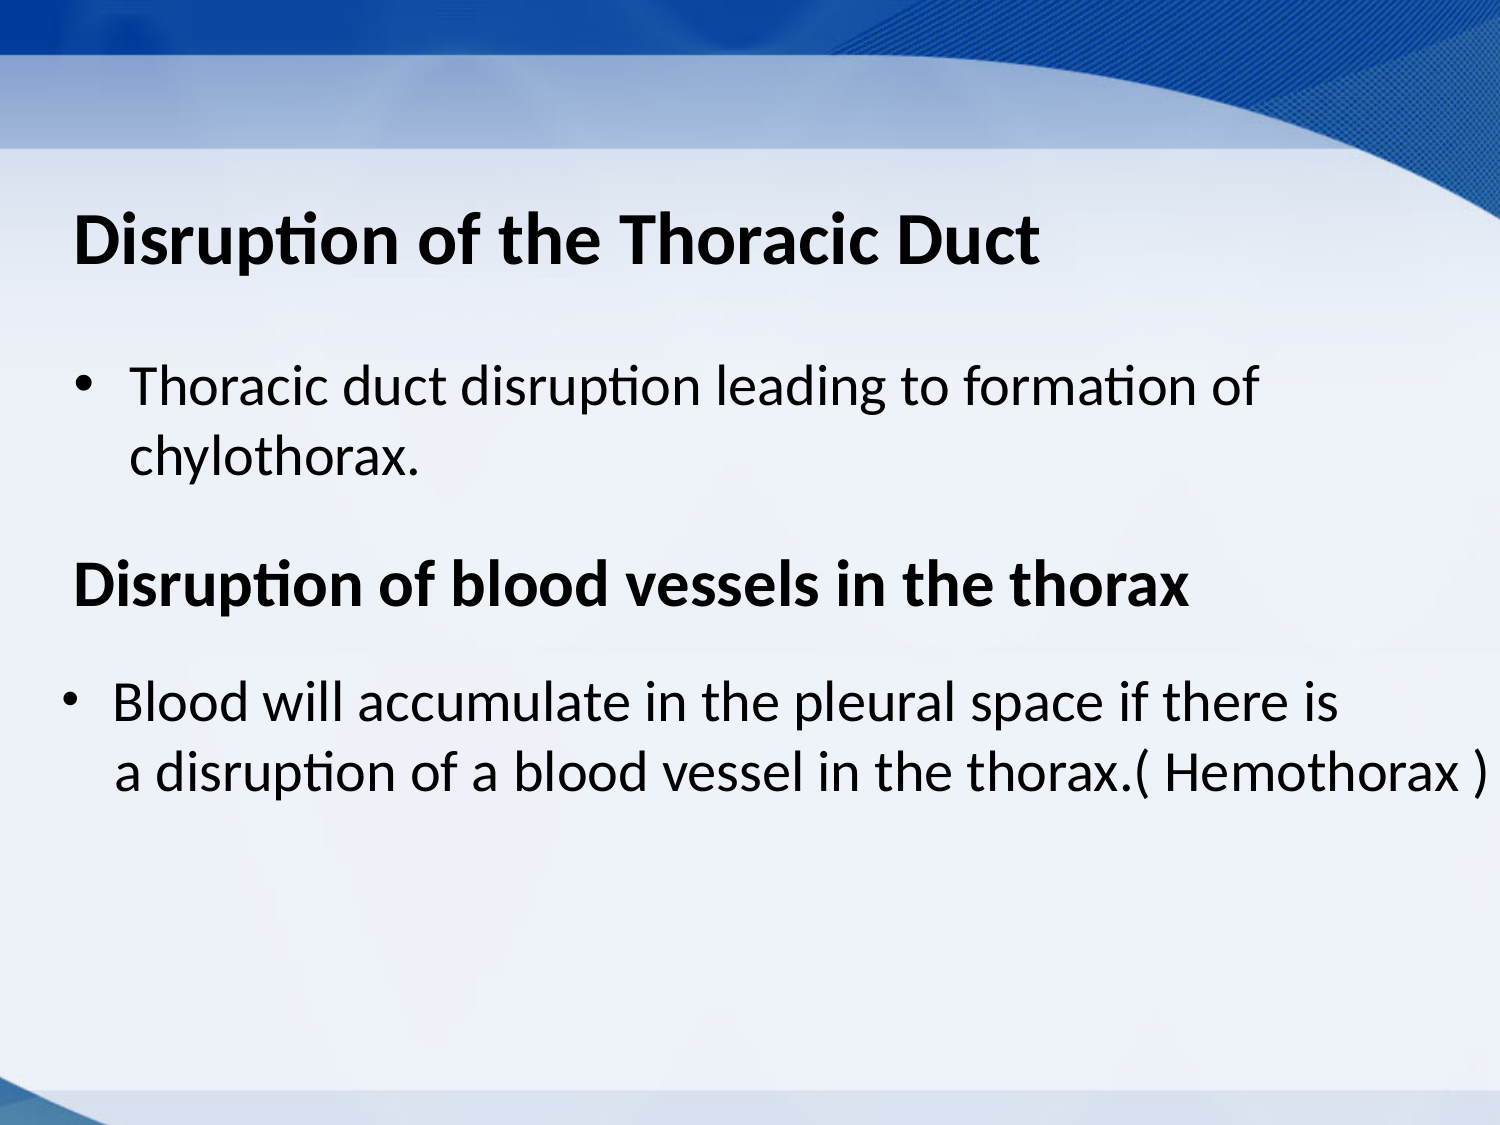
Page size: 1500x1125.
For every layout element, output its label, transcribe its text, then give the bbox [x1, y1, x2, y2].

text_box Disruption of blood vessels in the thorax [58, 532, 1278, 627]
text_box Blood will accumulate in the pleural space if there is a disruption of a blood vessel in the thorax.( Hemothorax ) [46, 656, 1500, 811]
title Disruption of the Thoracic Duct [58, 140, 1409, 329]
list Thoracic duct disruption leading to formation of chylothorax. [58, 339, 1426, 540]
picture [0, 0, 1500, 1125]
